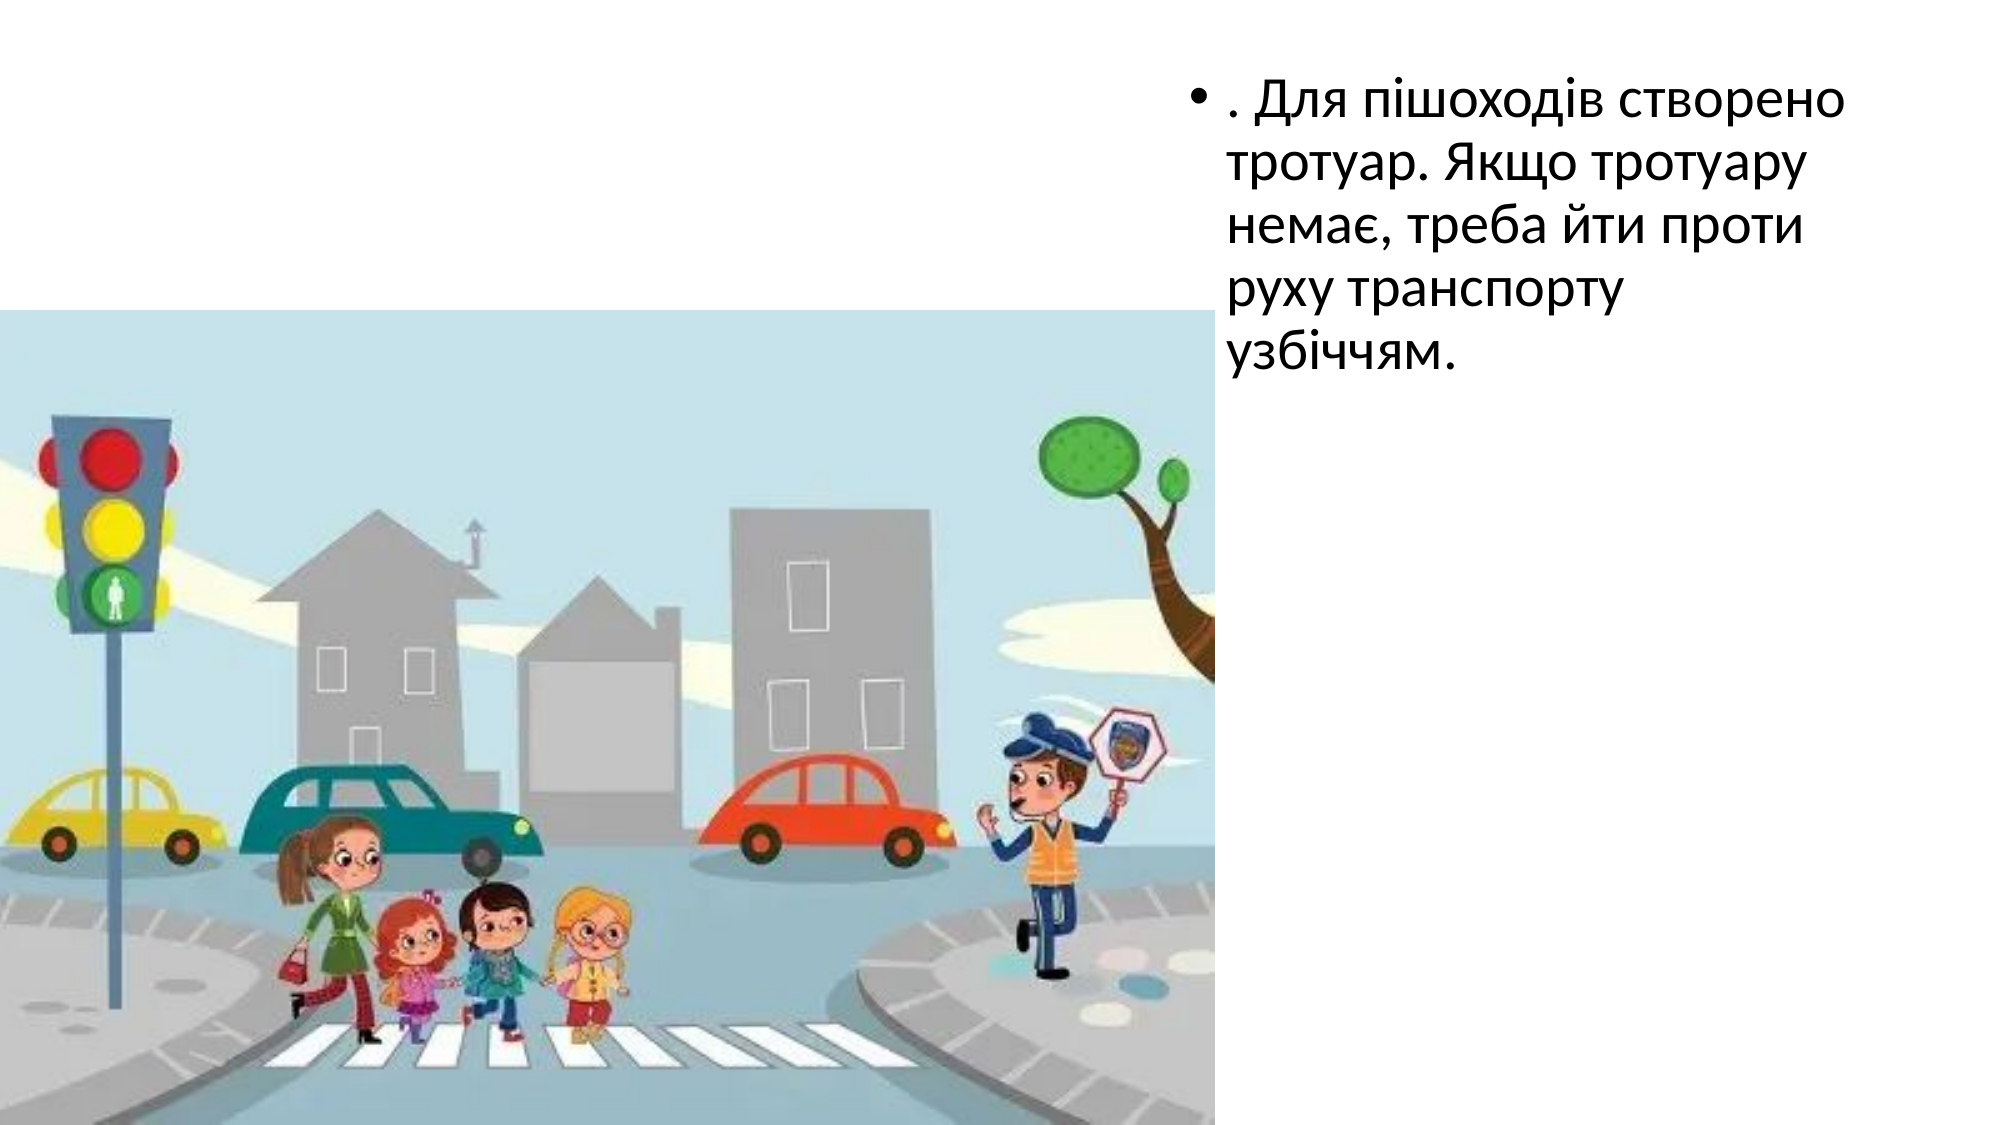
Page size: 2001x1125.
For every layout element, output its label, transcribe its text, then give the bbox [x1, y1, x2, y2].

list . Для пішоходів створено тротуар. Якщо тротуару немає, треба йти проти руху транспорту узбіччям. [1173, 59, 1863, 1014]
picture [0, 310, 1215, 1125]
